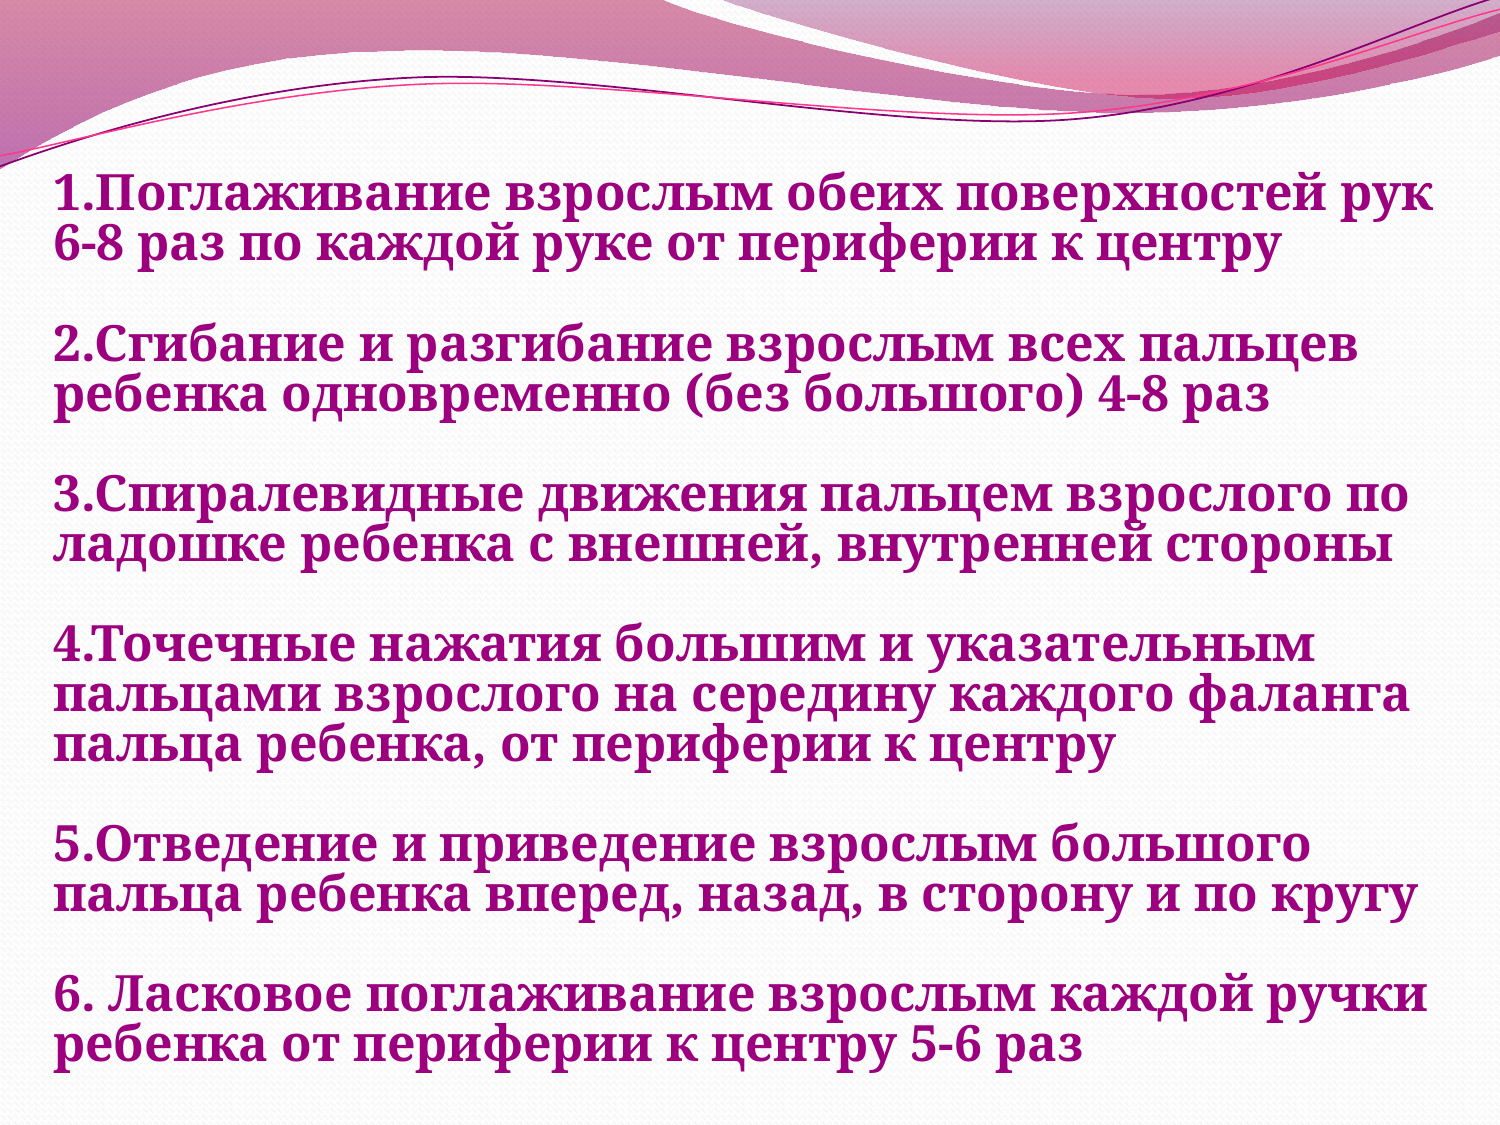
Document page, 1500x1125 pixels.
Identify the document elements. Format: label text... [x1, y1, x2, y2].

title 1.Поглаживание взрослым обеих поверхностей рук 6-8 раз по каждой руке от периферии к центру 2.Сгибание и разгибание взрослым всех пальцев ребенка одновременно (без большого) 4-8 раз 3.Спиралевидные движения пальцем взрослого по ладошке ребенка с внешней, внутренней стороны 4.Точечные нажатия большим и указательным пальцами взрослого на середину каждого фаланга пальца ребенка, от периферии к центру 5.Отведение и приведение взрослым большого пальца ребенка вперед, назад, в сторону и по кругу 6. Ласковое поглаживание взрослым каждой ручки ребенка от периферии к центру 5-6 раз [53, 0, 1459, 1072]
